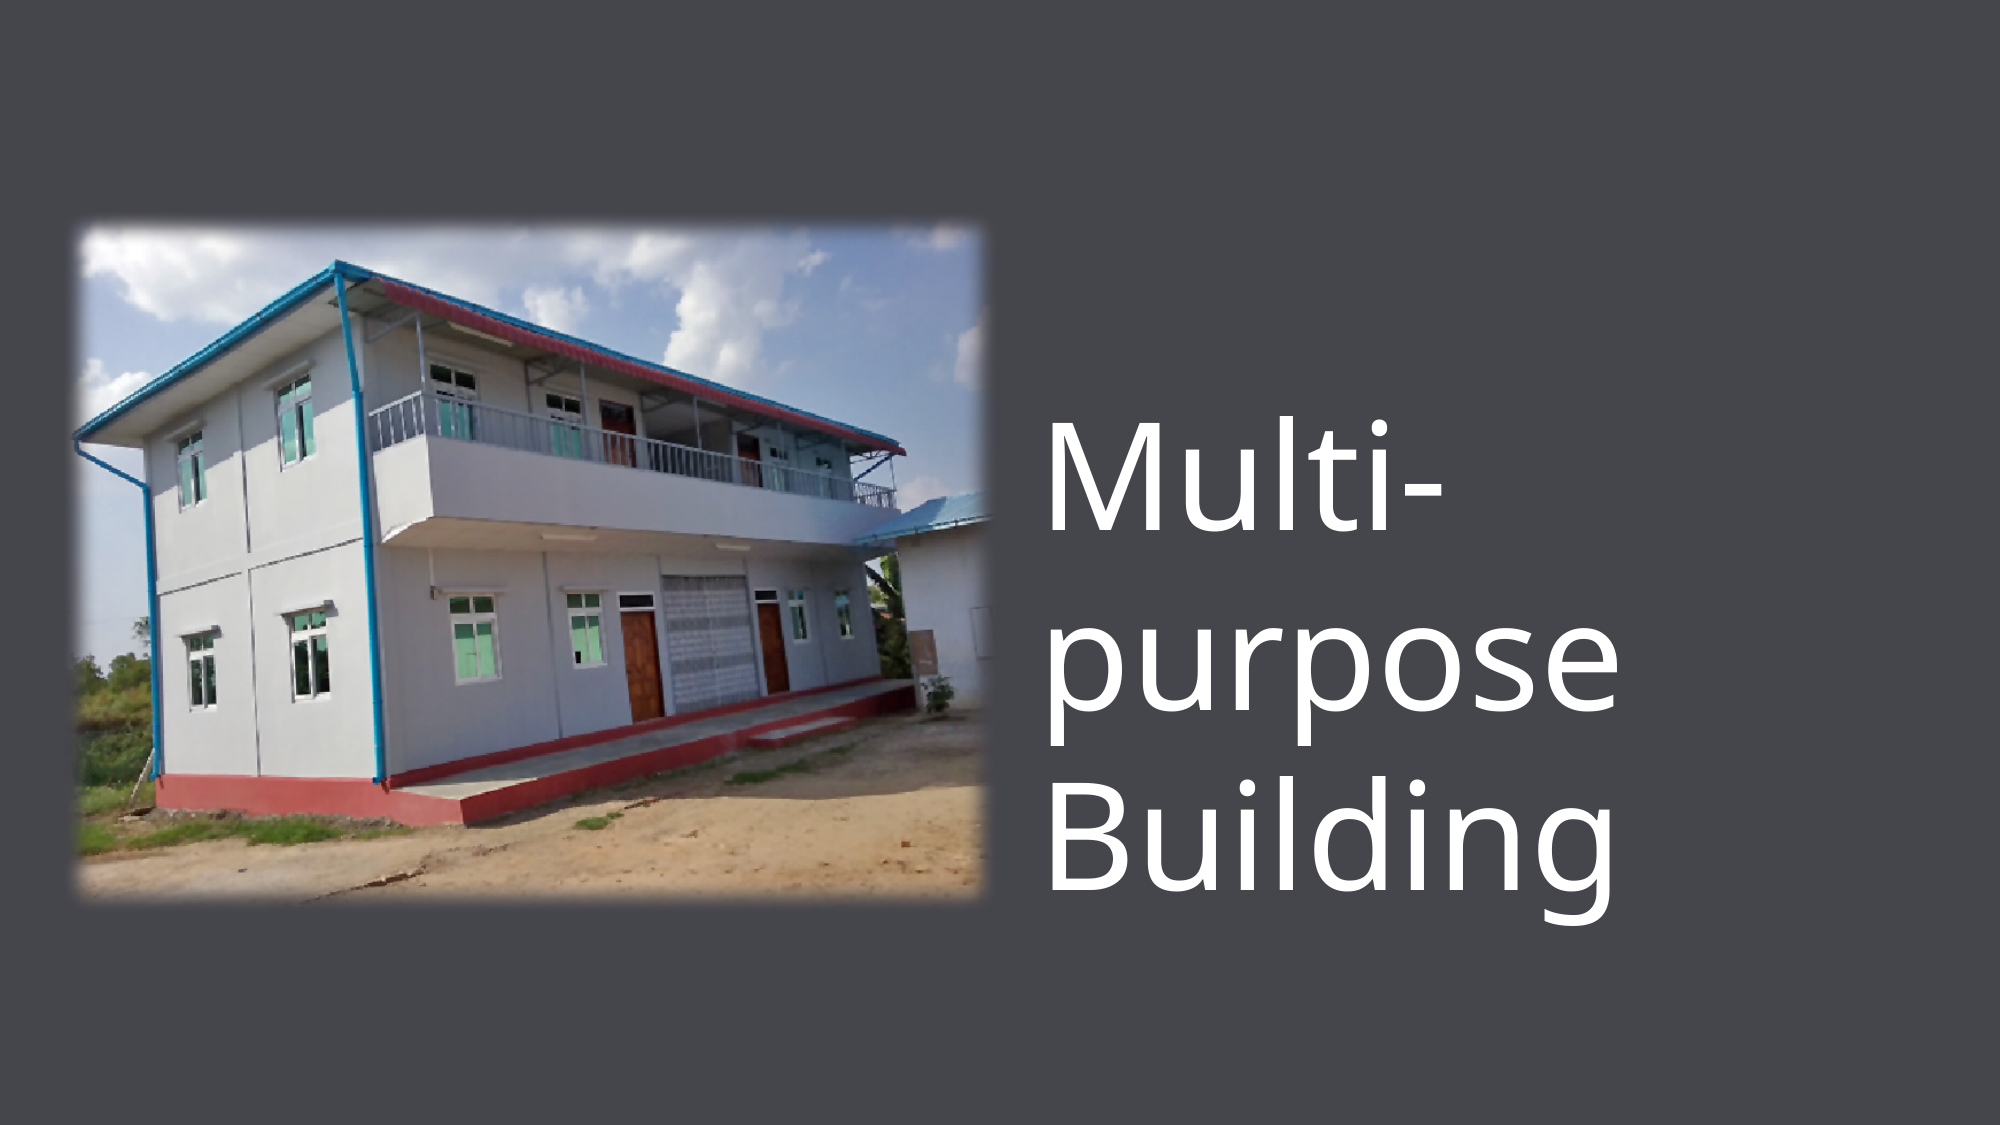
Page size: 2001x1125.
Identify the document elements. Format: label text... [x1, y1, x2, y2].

text_box Multi-purpose Building [1023, 373, 2000, 928]
picture [62, 210, 1000, 914]
